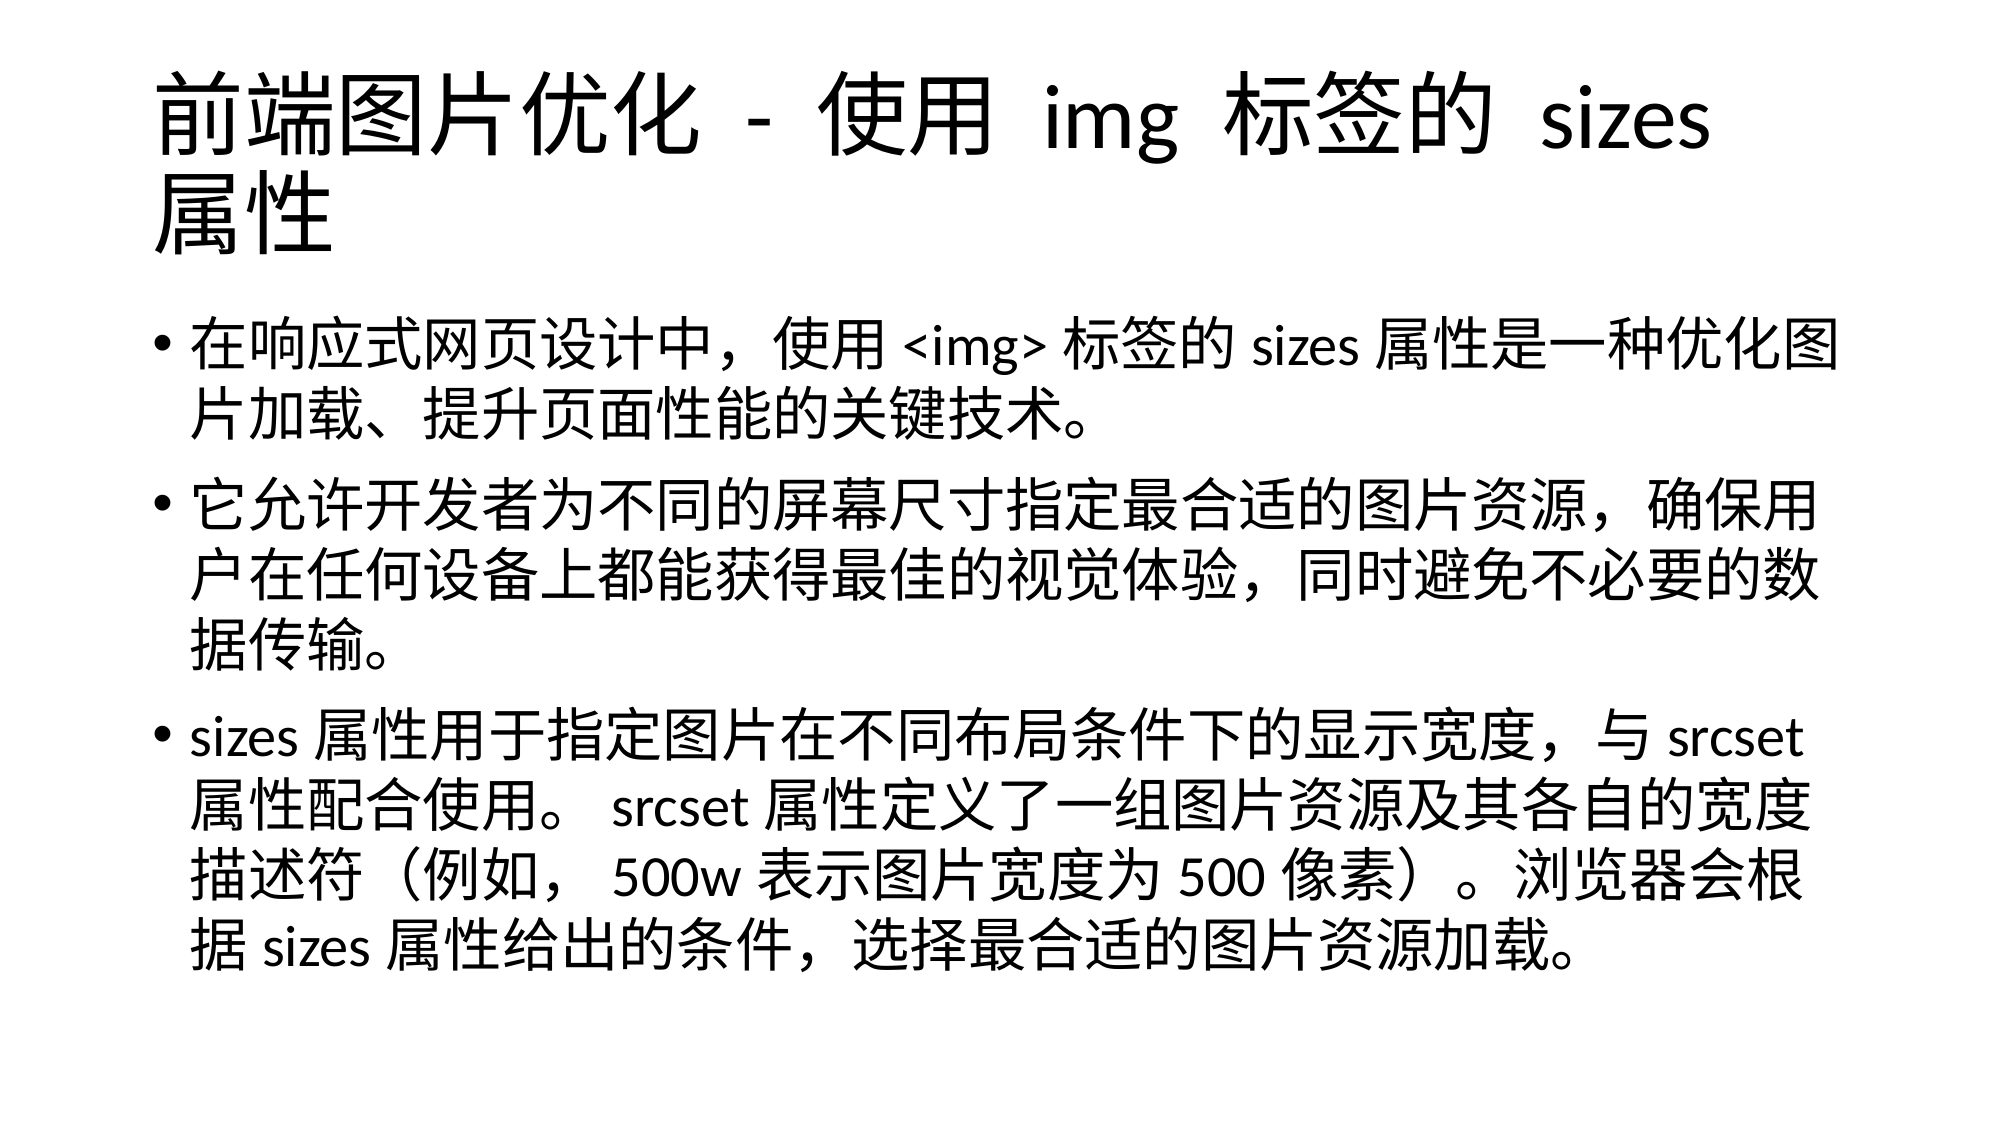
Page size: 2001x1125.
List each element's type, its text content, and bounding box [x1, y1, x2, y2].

title 前端图片优化 - 使用 img 标签的 sizes 属性 [137, 59, 1863, 278]
list 在响应式网页设计中，使用<img>标签的sizes属性是一种优化图片加载、提升页面性能的关键技术。 它允许开发者为不同的屏幕尺寸指定最合适的图片资源，确保用户在任何设备上都能获得最佳的视觉体验，同时避免不必要的数据传输。 sizes属性用于指定图片在不同布局条件下的显示宽度，与srcset属性配合使用。srcset属性定义了一组图片资源及其各自的宽度描述符（例如，500w表示图片宽度为500像素）。浏览器会根据sizes属性给出的条件，选择最合适的图片资源加载。 [137, 299, 1863, 1014]
